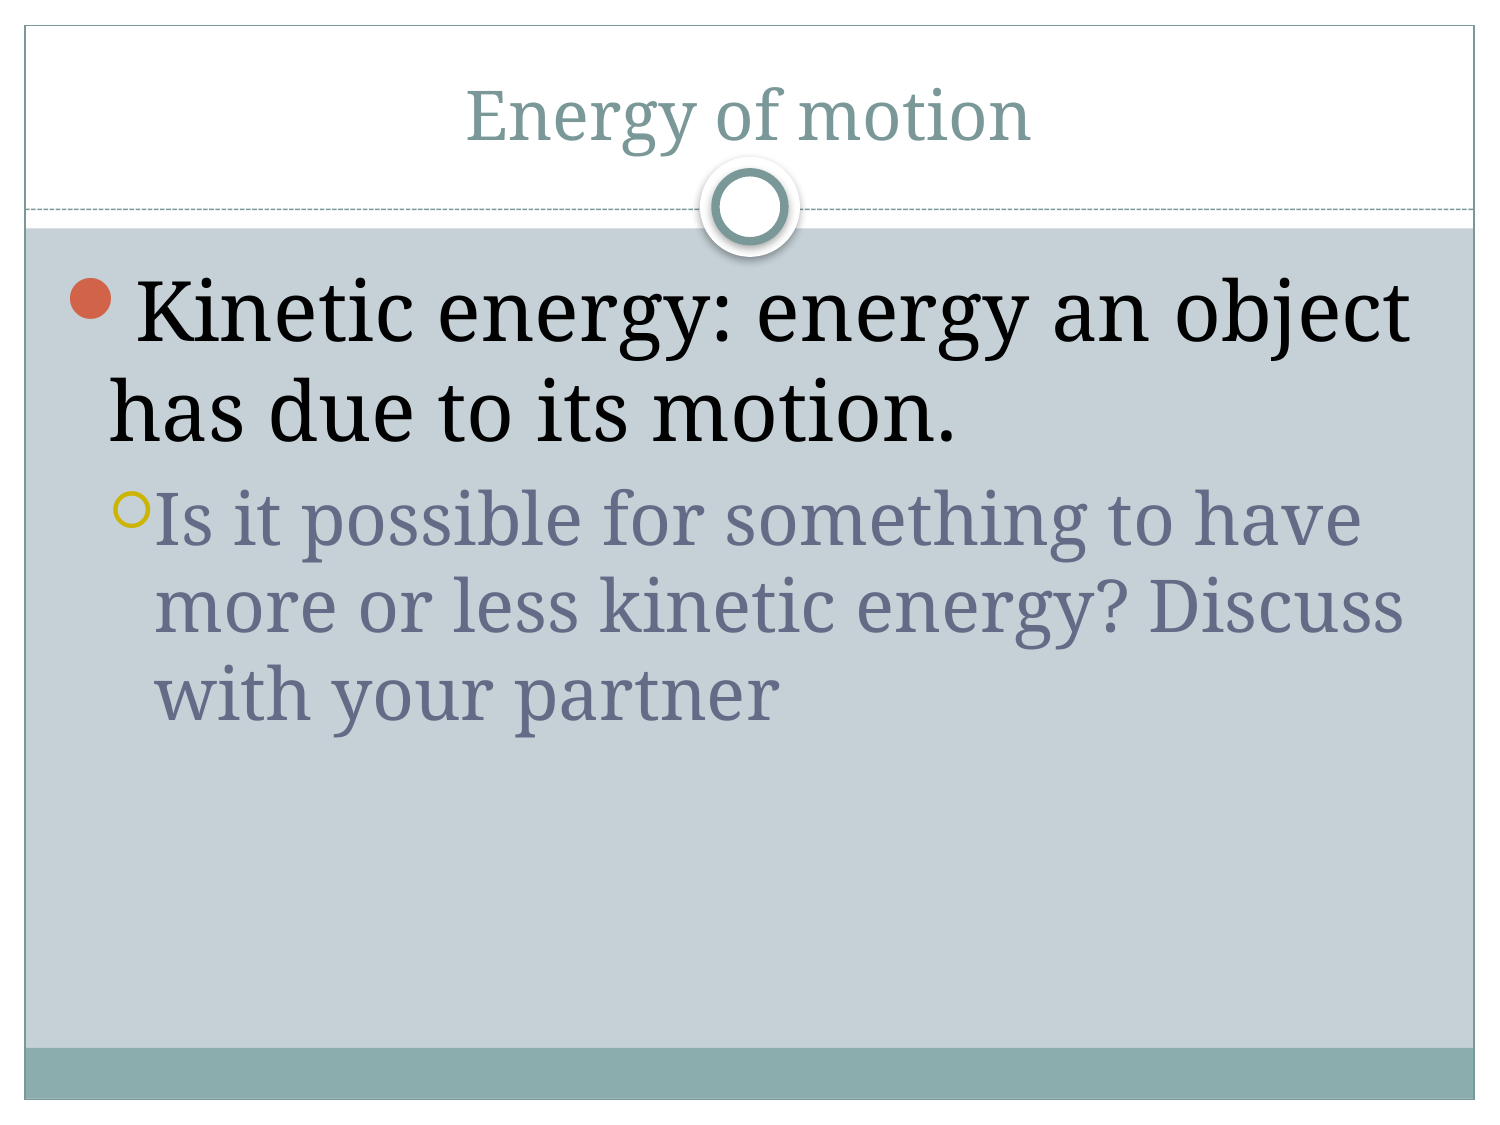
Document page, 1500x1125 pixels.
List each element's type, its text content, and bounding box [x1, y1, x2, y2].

title Energy of motion [49, 37, 1450, 162]
list Kinetic energy: energy an object has due to its motion. Is it possible for something to have more or less kinetic energy? Discuss with your partner [49, 250, 1445, 1001]
